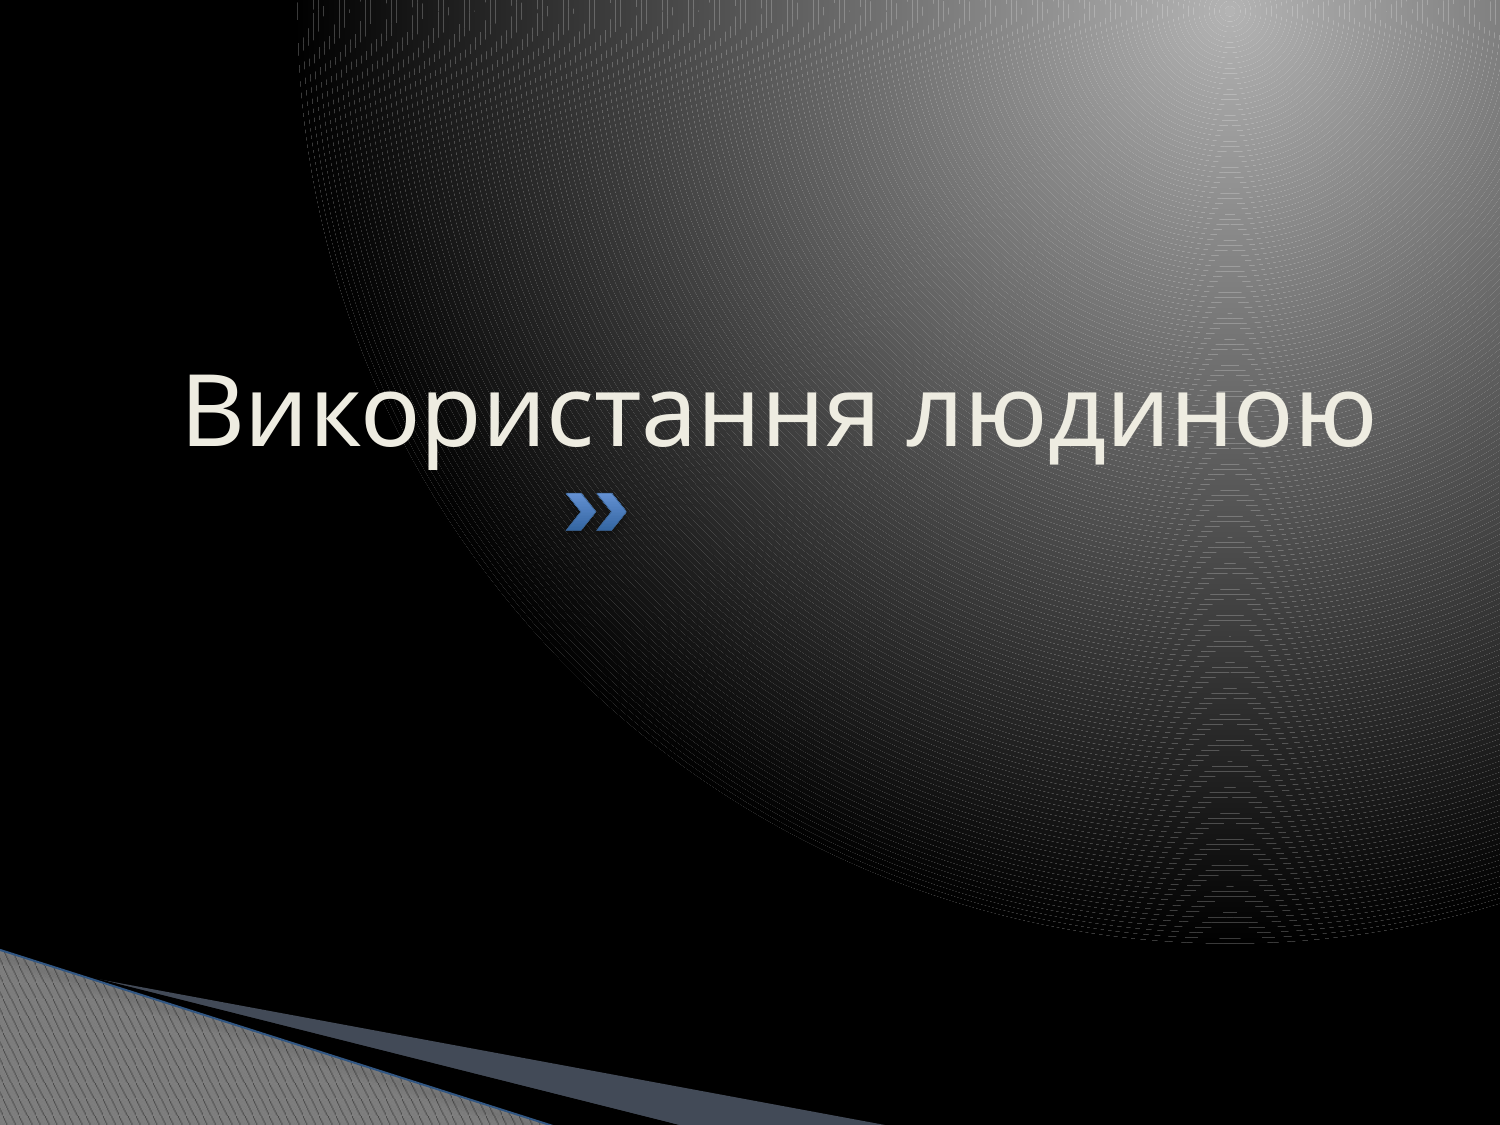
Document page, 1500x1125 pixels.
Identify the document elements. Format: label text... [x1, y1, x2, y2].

title Використання людиною [118, 173, 1394, 474]
picture [0, 952, 543, 1125]
